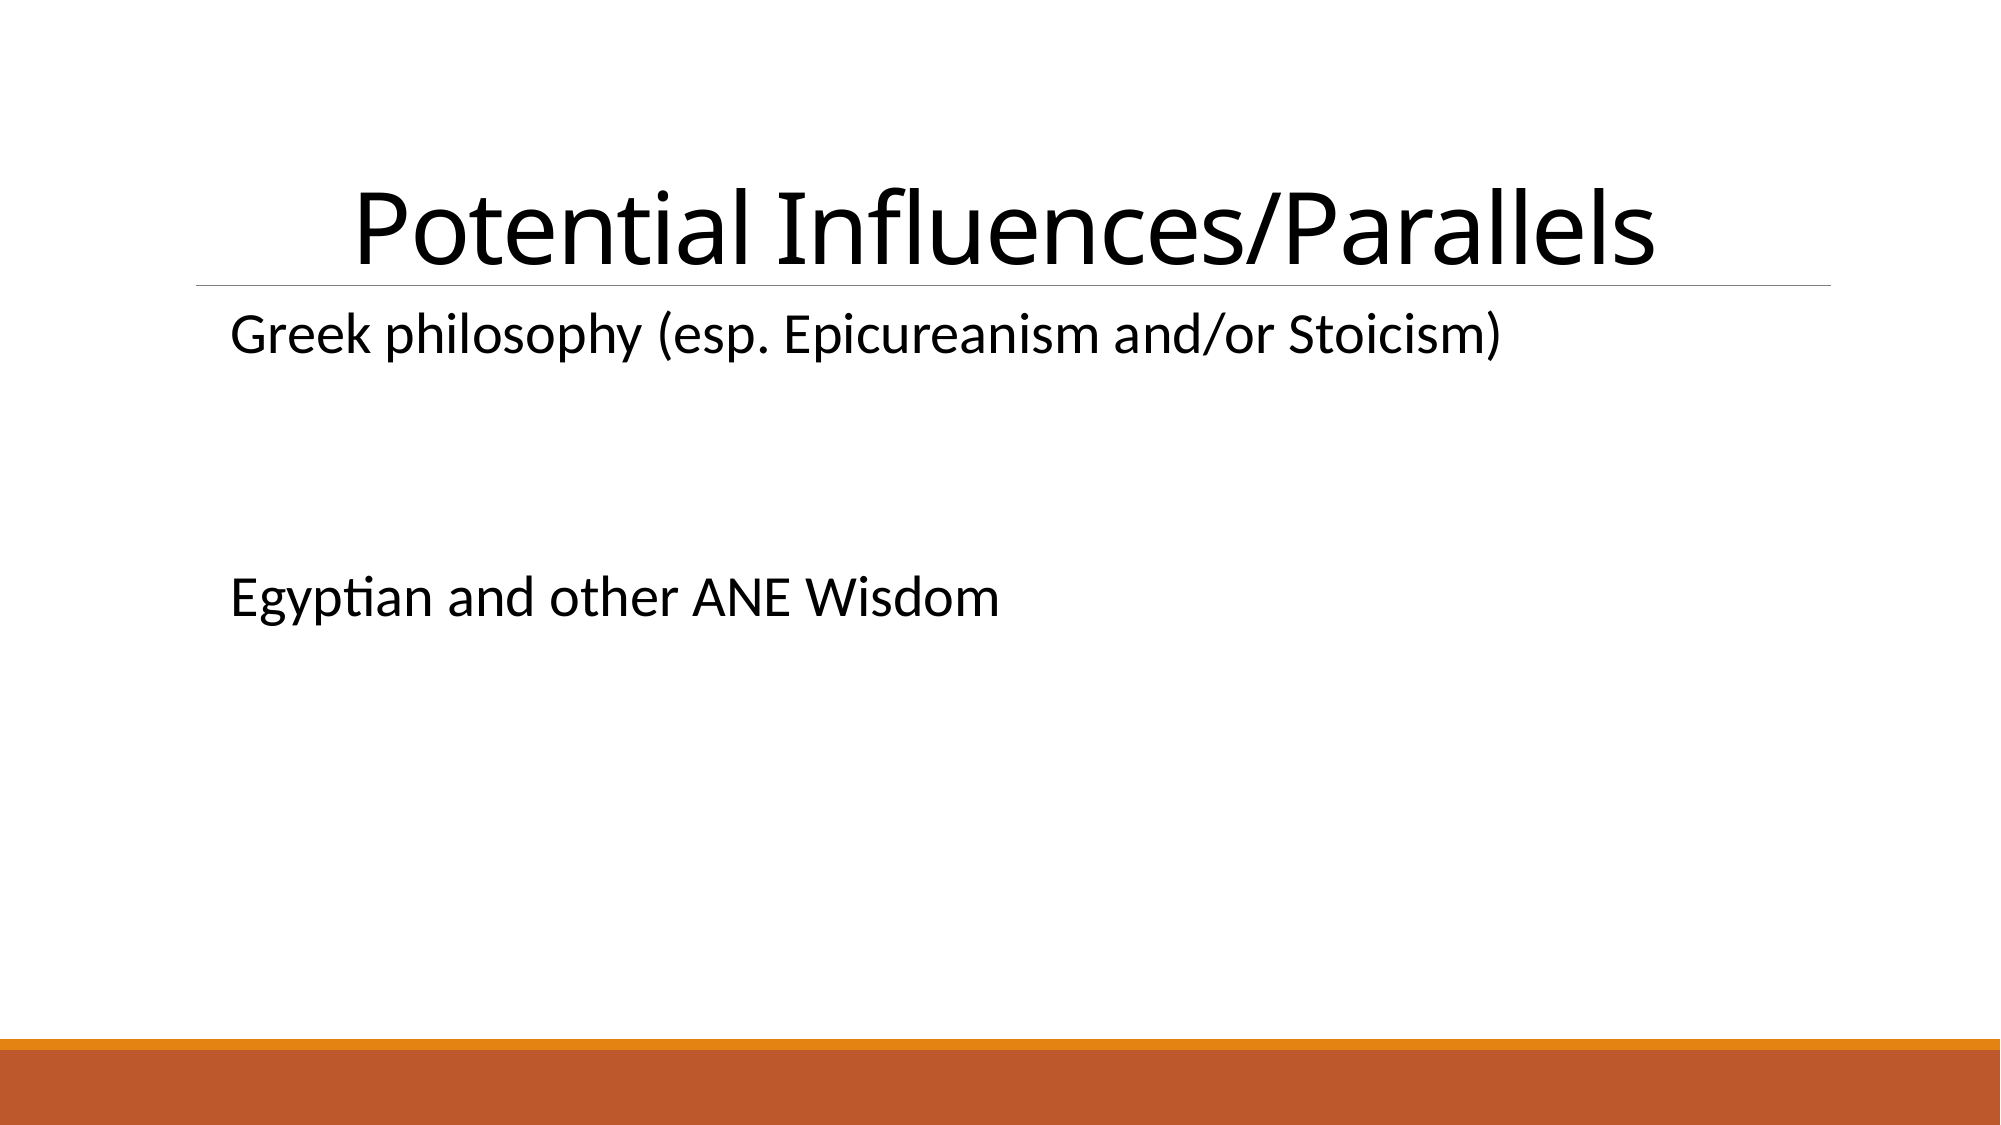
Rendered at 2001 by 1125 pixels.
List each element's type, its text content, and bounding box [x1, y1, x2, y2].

list Greek philosophy (esp. Epicureanism and/or Stoicism) Egyptian and other ANE Wisdom [179, 302, 1831, 964]
title Potential Influences/Parallels [179, 46, 1831, 286]
